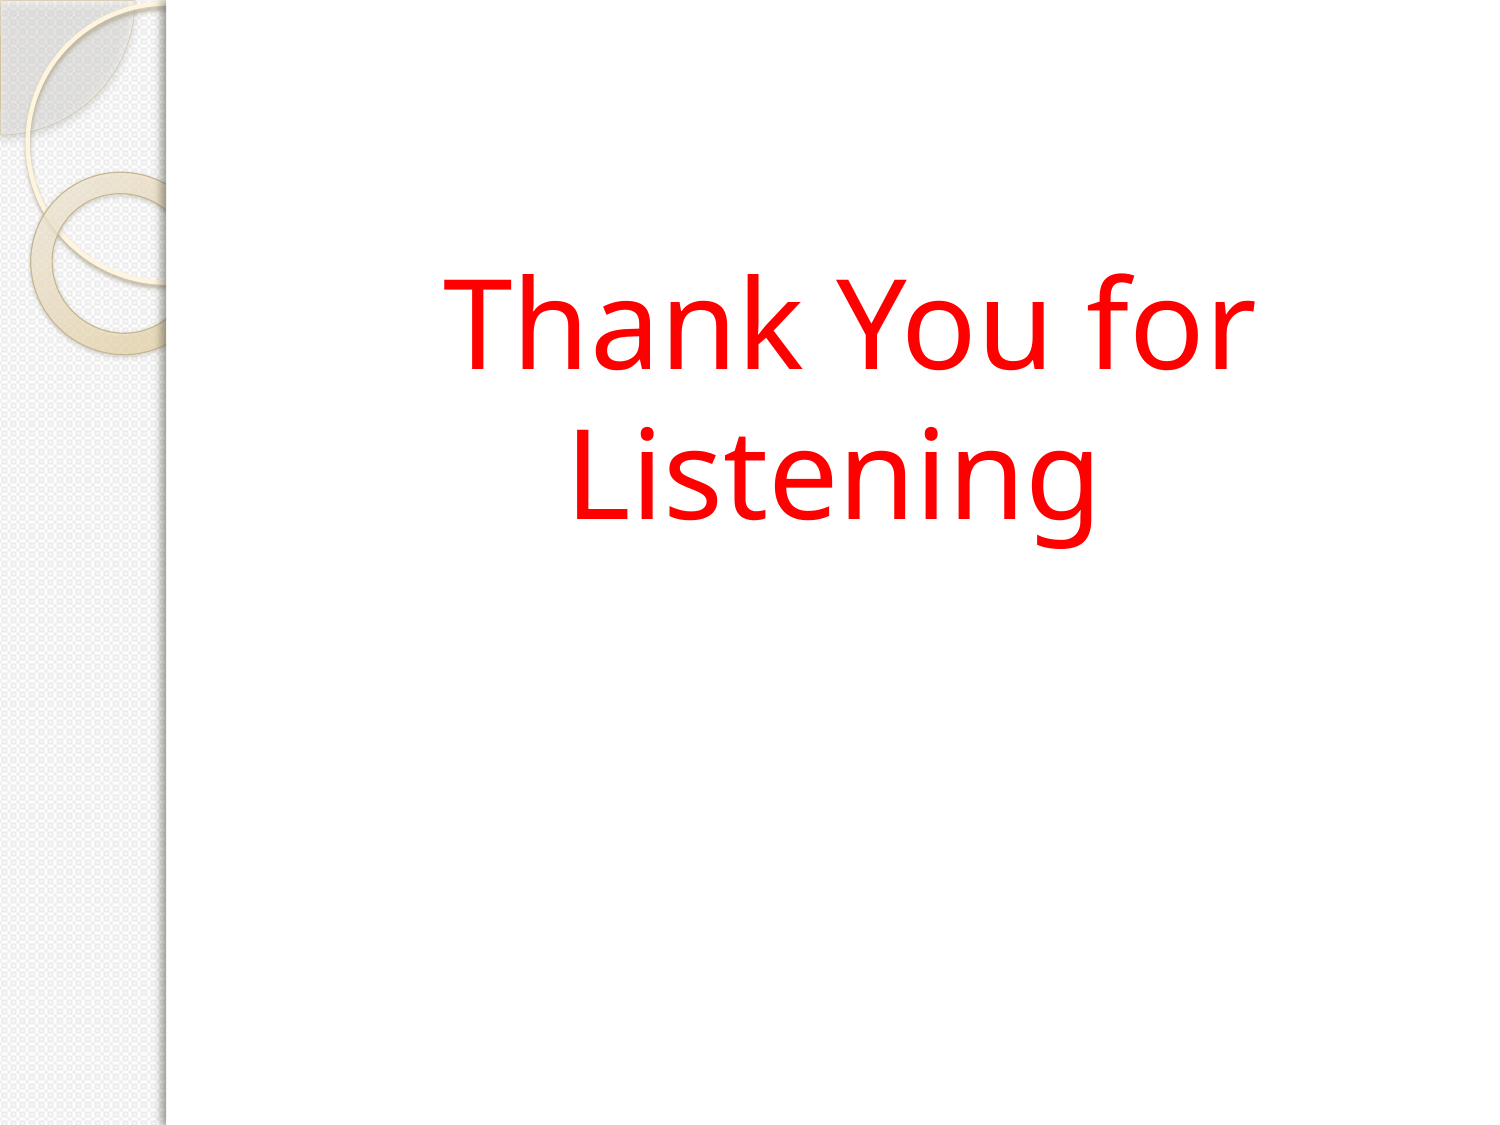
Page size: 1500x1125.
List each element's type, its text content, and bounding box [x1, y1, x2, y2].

list Thank You for Listening [235, 237, 1466, 1025]
